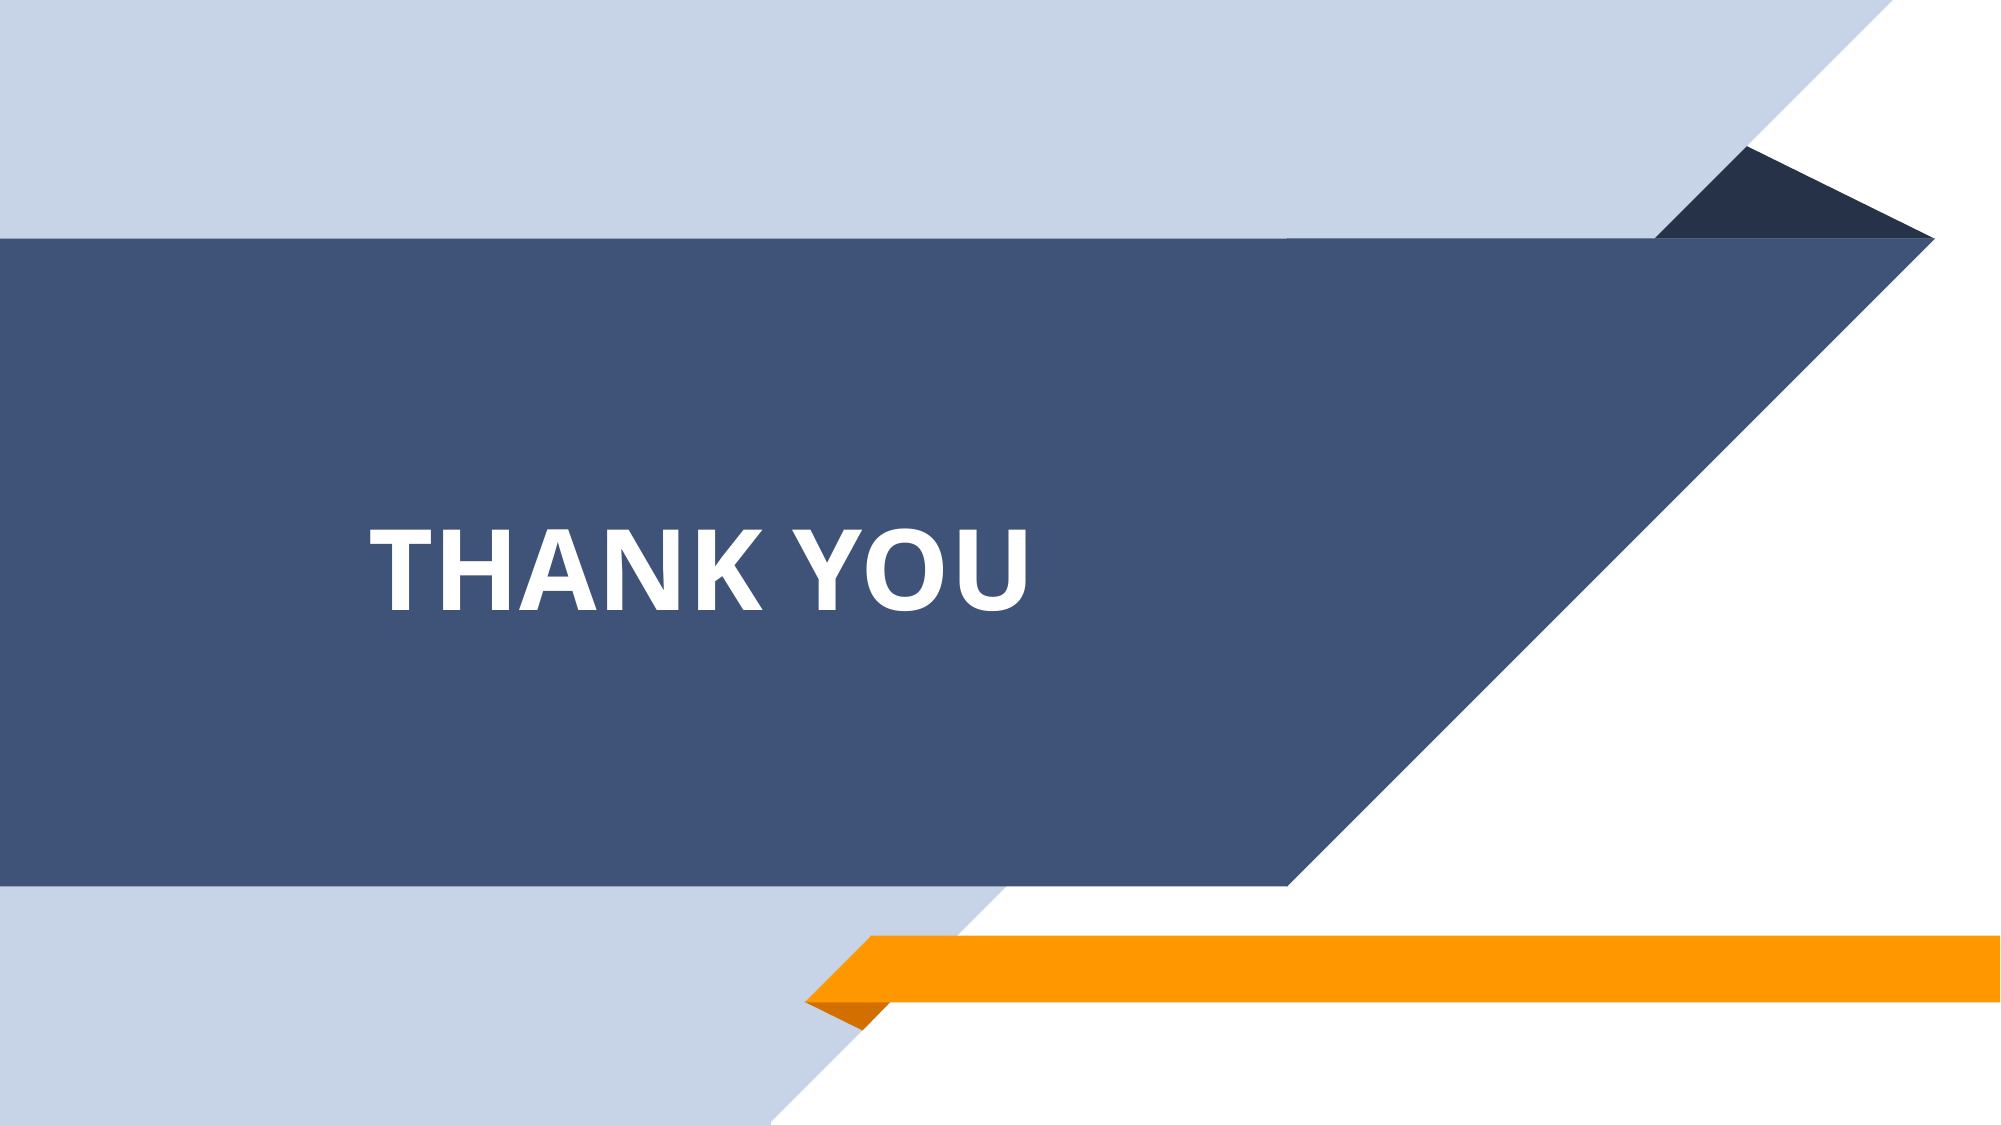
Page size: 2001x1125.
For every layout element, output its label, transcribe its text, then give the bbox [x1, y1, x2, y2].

text_box THANK YOU [0, 490, 1434, 635]
